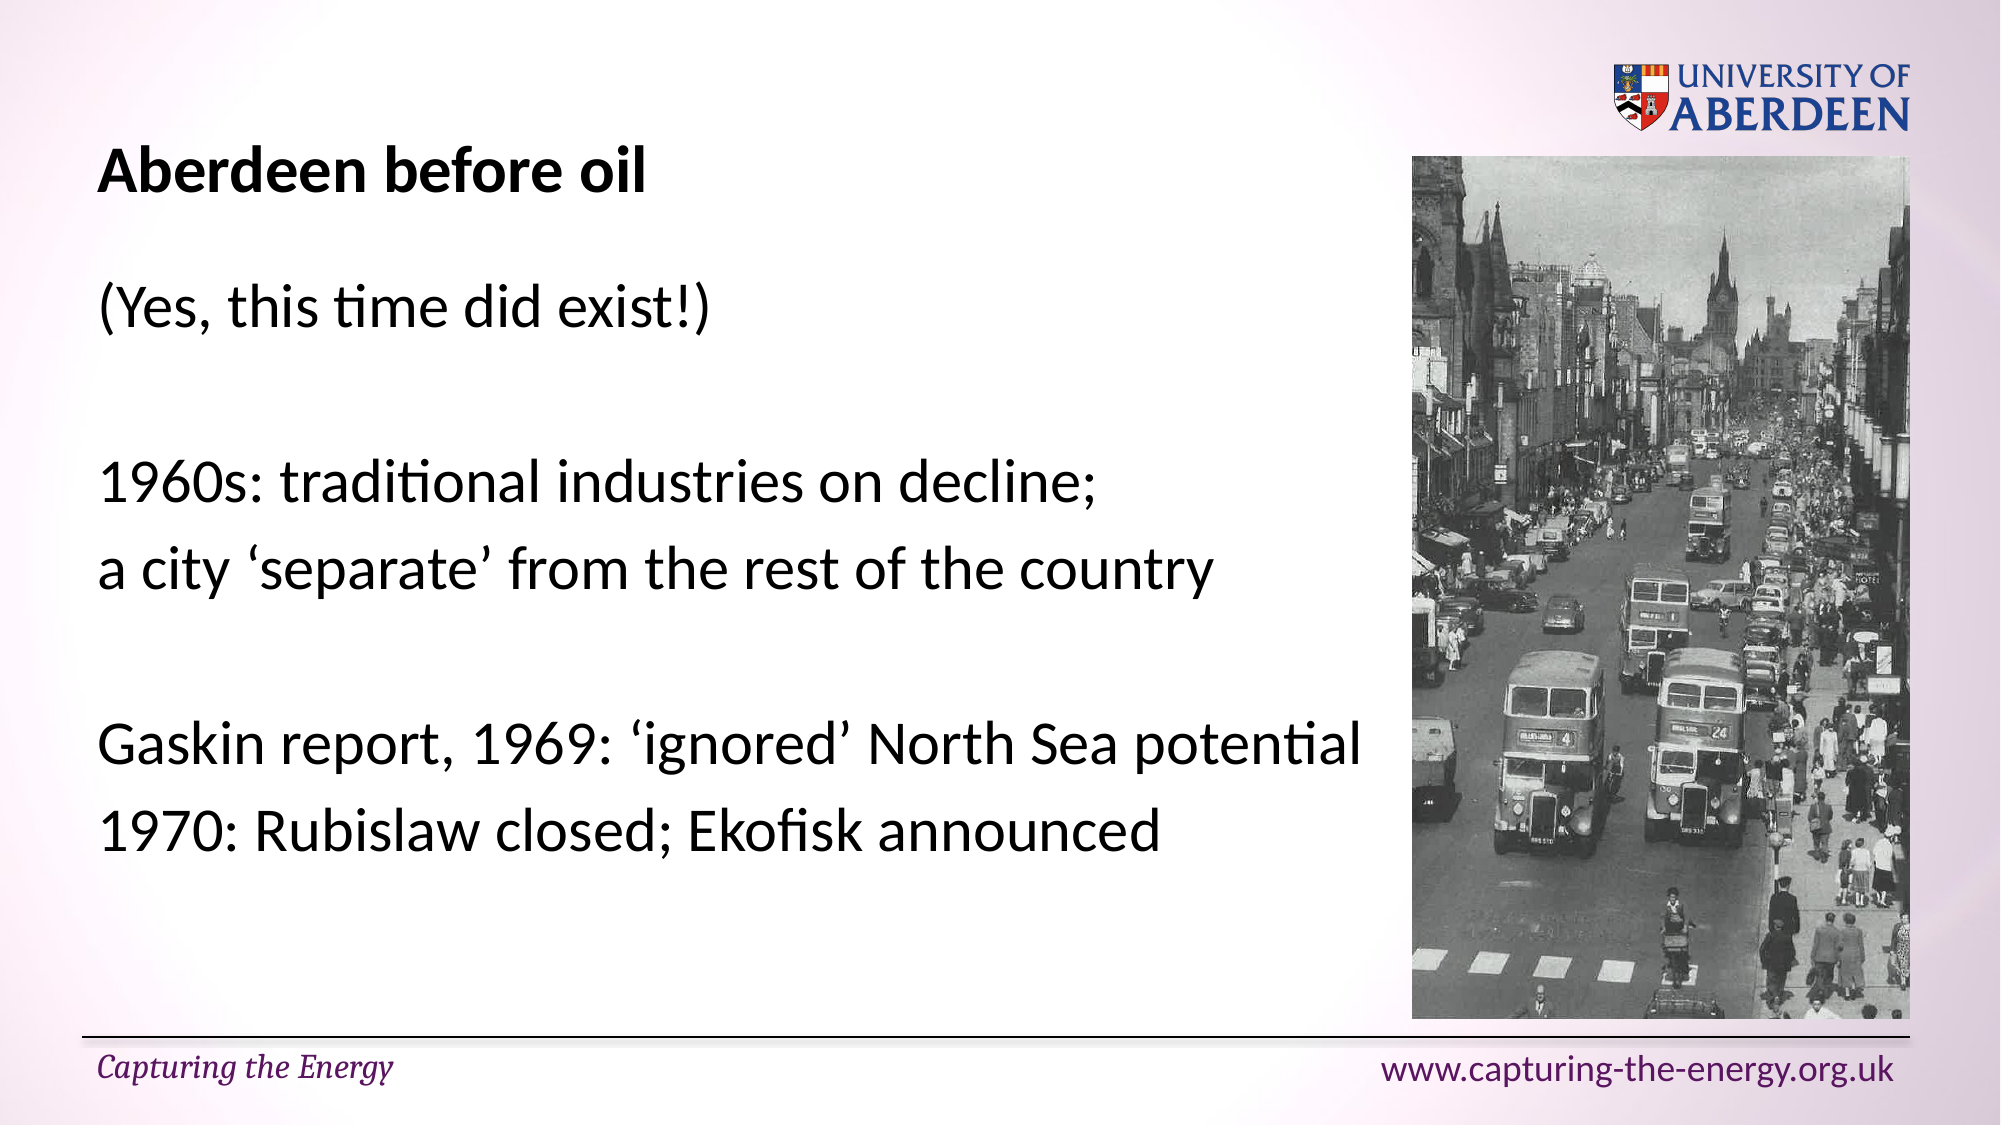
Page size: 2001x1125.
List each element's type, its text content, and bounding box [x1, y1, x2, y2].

picture [0, 0, 2001, 1125]
list (Yes, this time did exist!) 1960s: traditional industries on decline; a city ‘separate’ from the rest of the country Gaskin report, 1969: ‘ignored’ North Sea potential 1970: Rubislaw closed; Ekofisk announced [82, 257, 1910, 1037]
list www.capturing-the-energy.org.uk [1197, 1036, 1910, 1102]
list Capturing the Energy [82, 1036, 1143, 1094]
title Aberdeen before oil [82, 112, 1584, 219]
